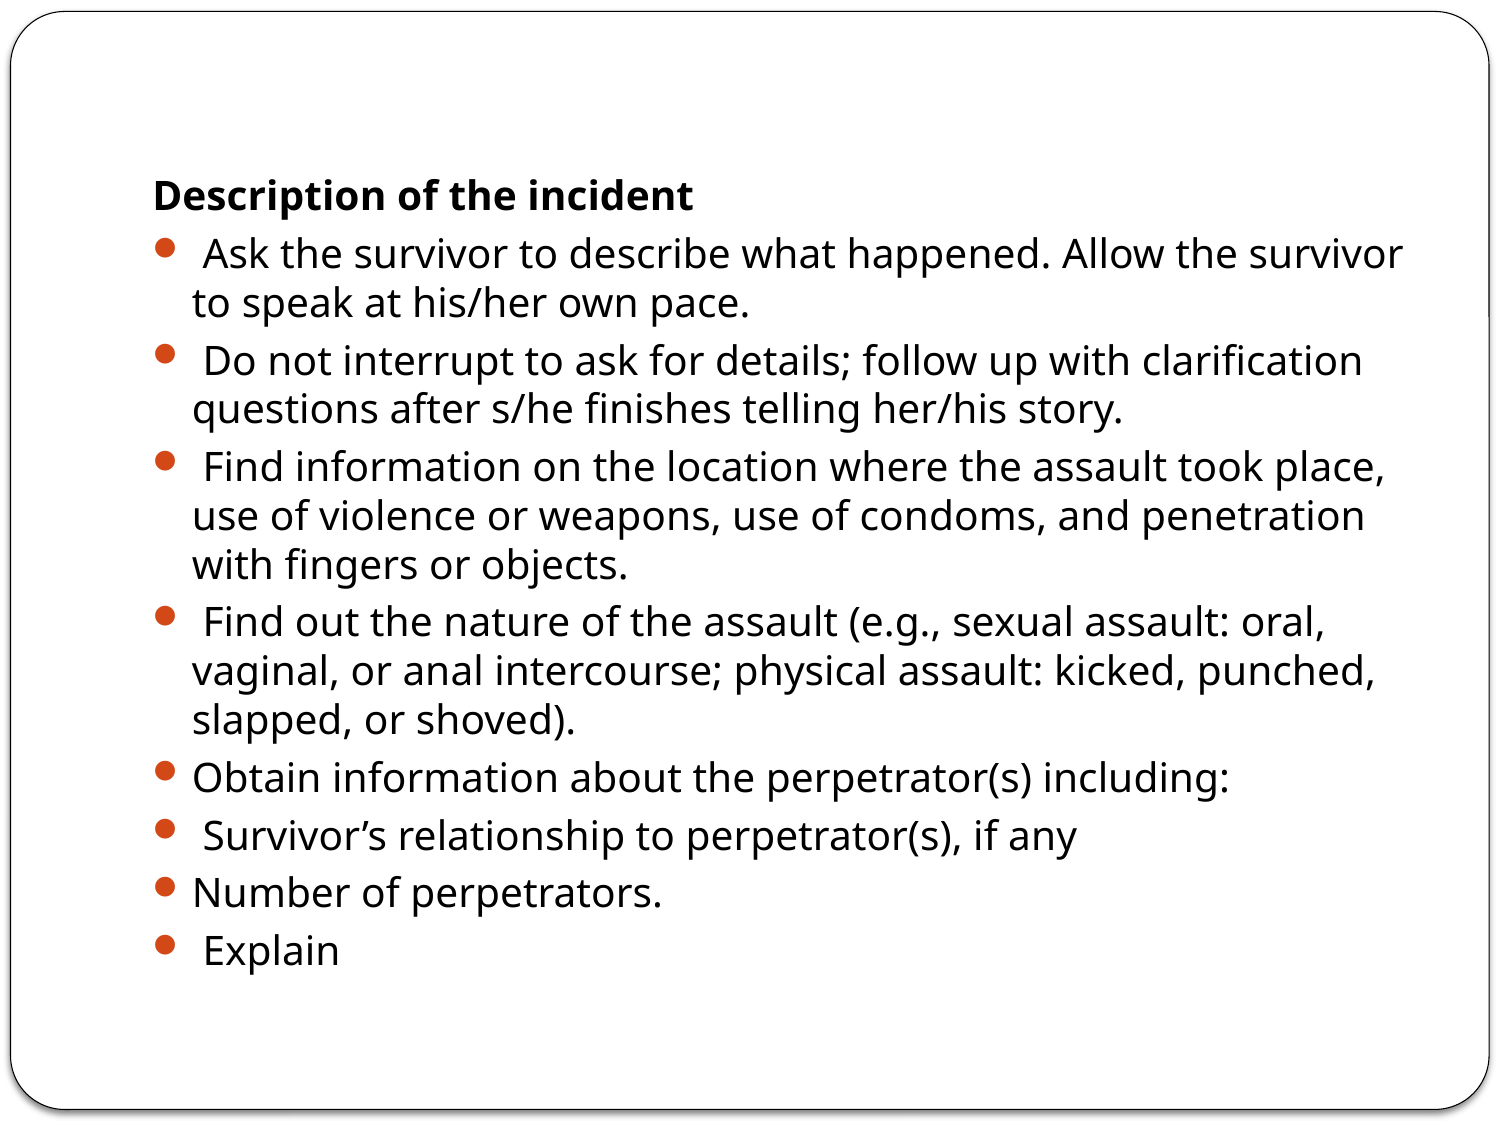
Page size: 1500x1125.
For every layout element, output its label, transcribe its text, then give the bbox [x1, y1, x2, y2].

list Description of the incident Ask the survivor to describe what happened. Allow the survivor to speak at his/her own pace. Do not interrupt to ask for details; follow up with clarification questions after s/he finishes telling her/his story. Find information on the location where the assault took place, use of violence or weapons, use of condoms, and penetration with fingers or objects. Find out the nature of the assault (e.g., sexual assault: oral, vaginal, or anal intercourse; physical assault: kicked, punched, slapped, or shoved). Obtain information about the perpetrator(s) including: Survivor’s relationship to perpetrator(s), if any Number of perpetrators. Explain [137, 162, 1425, 988]
